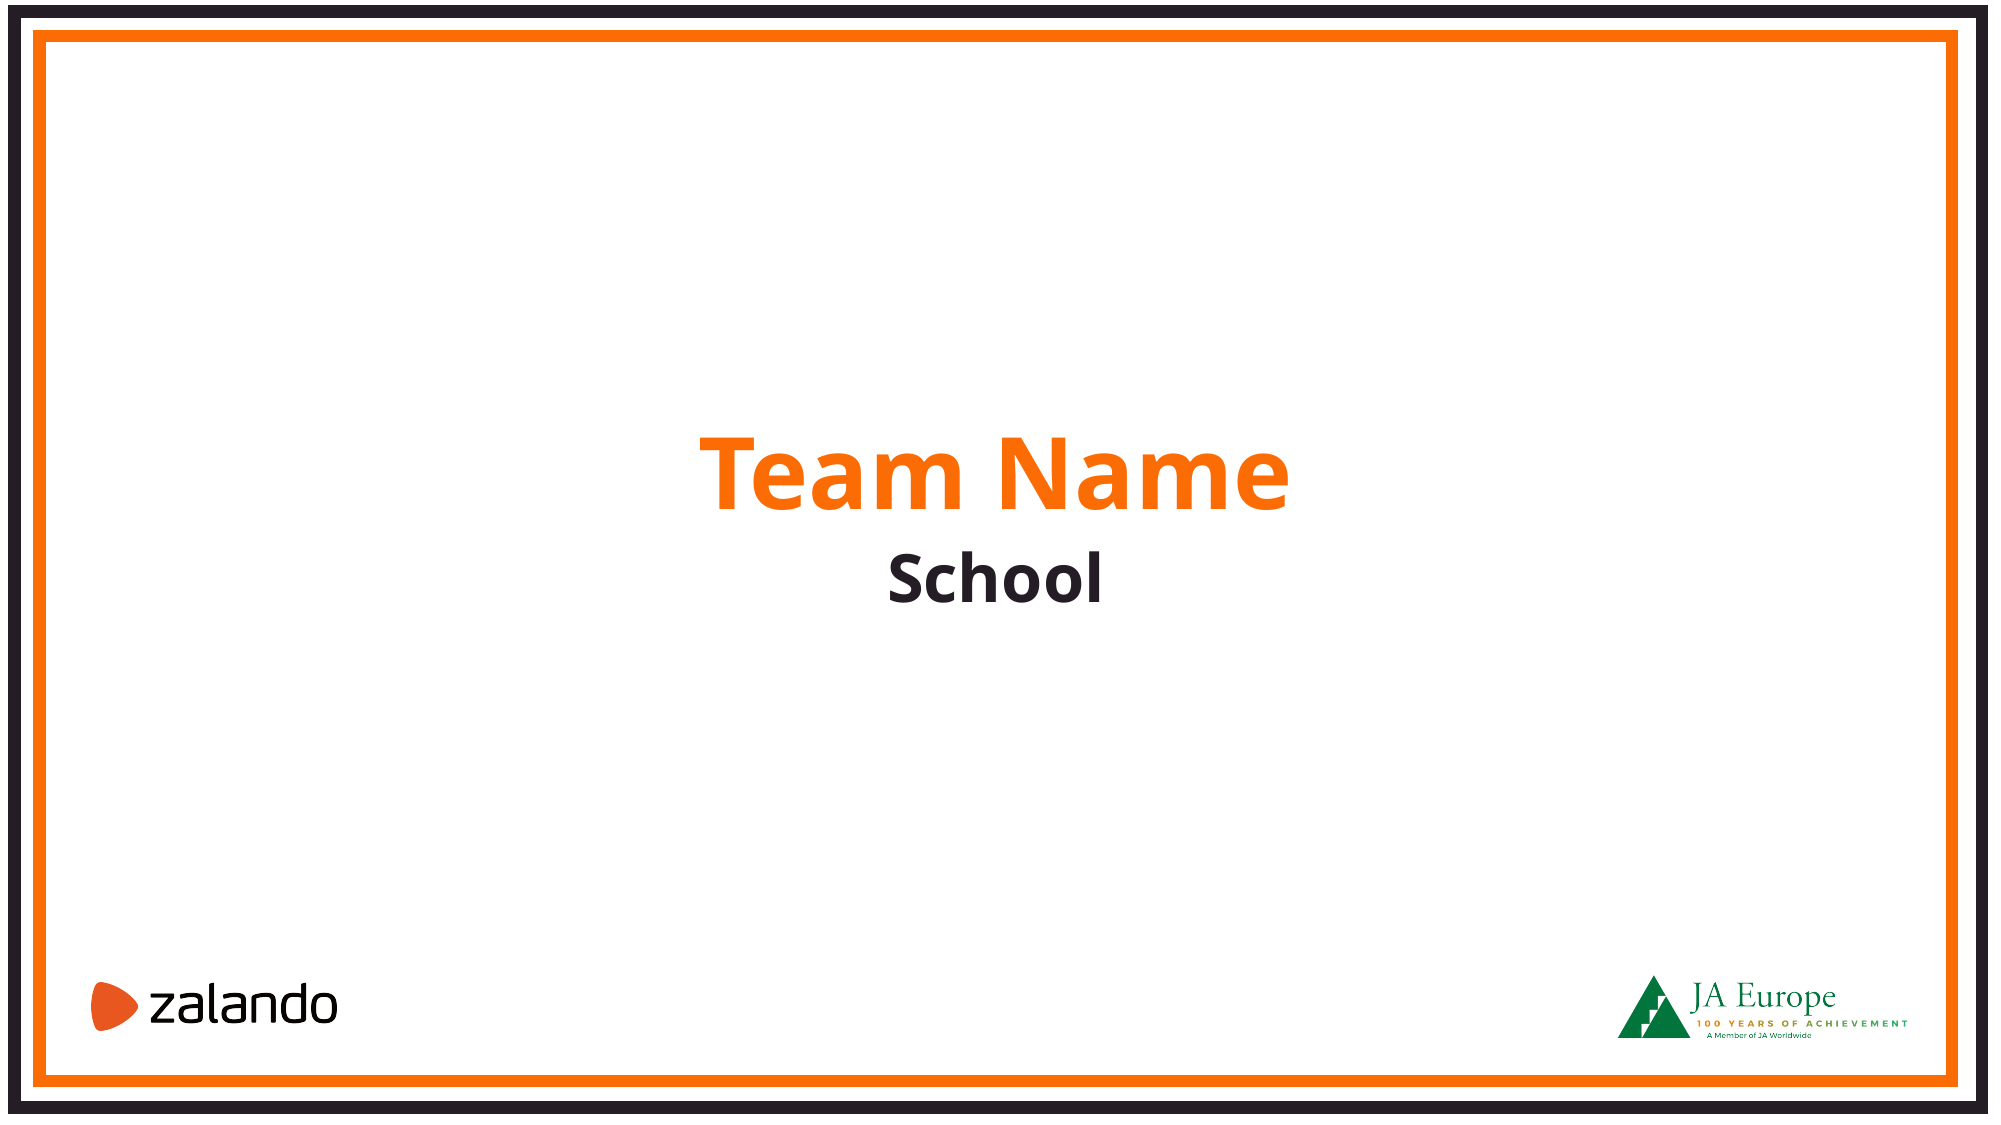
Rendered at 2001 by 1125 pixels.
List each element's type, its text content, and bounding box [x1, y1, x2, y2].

text_box [14, 11, 1983, 1108]
text_box [39, 36, 1953, 1082]
picture [1617, 974, 1911, 1042]
text_box Team Name School [161, 393, 1831, 623]
picture [90, 982, 338, 1032]
